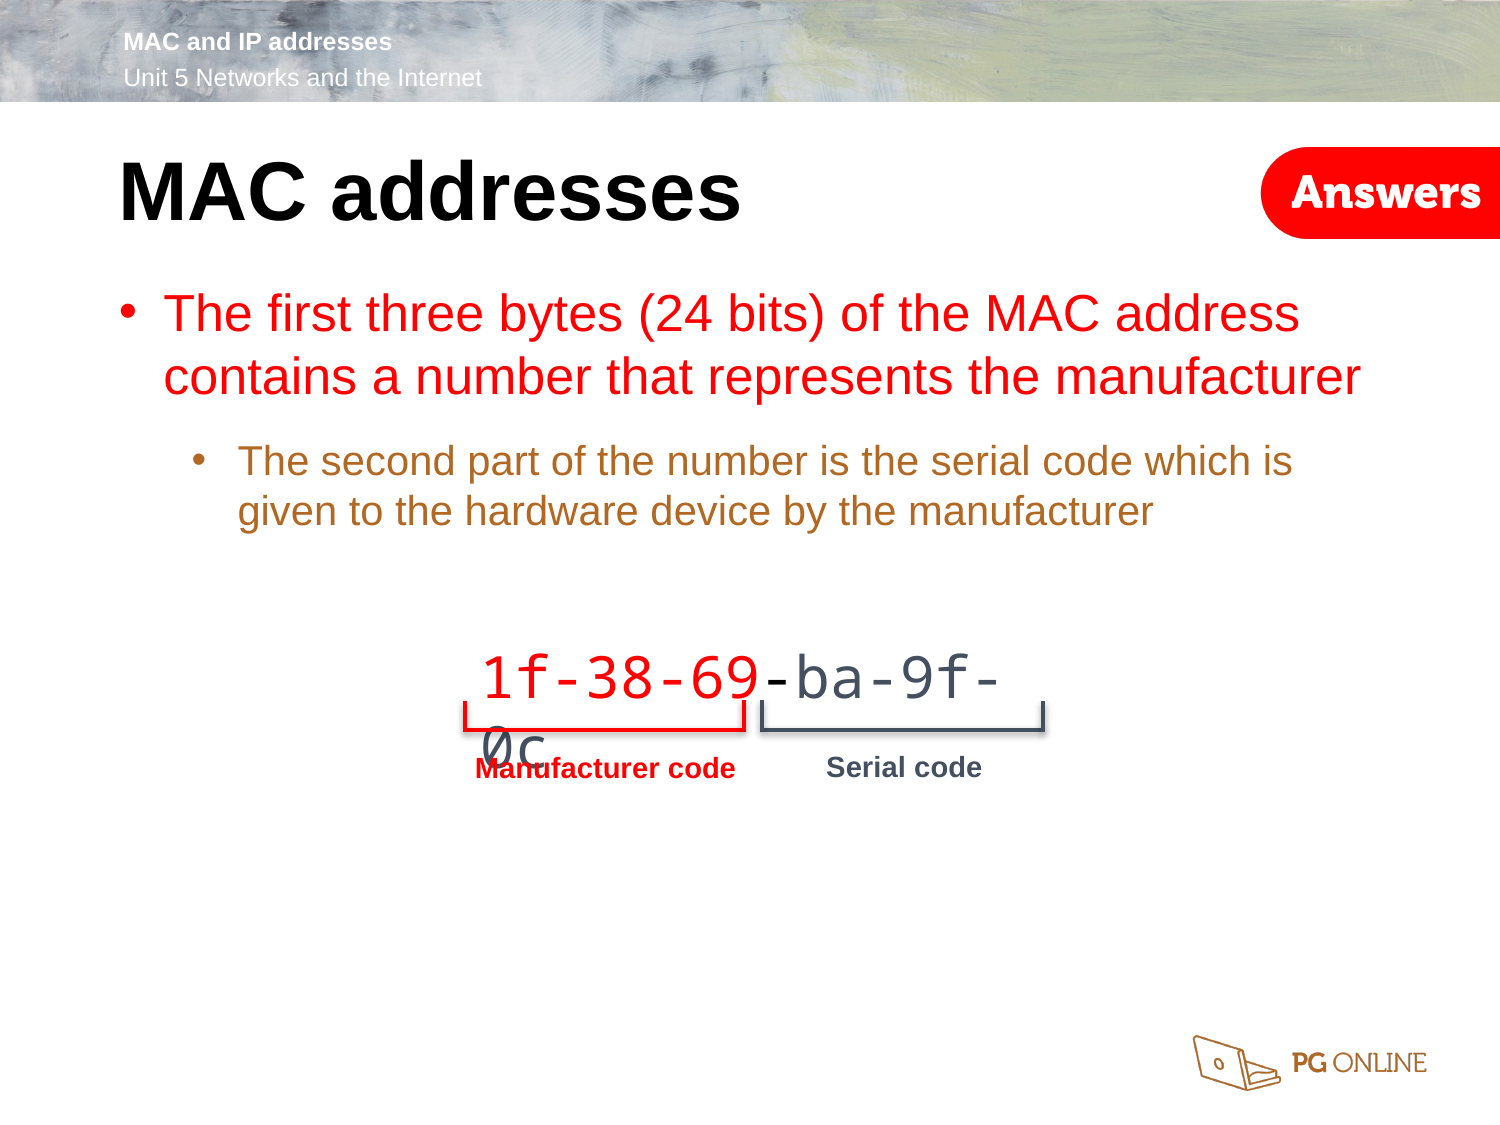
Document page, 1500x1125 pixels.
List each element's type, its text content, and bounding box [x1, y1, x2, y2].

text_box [759, 699, 1046, 733]
text_box Serial code [761, 741, 1047, 791]
text_box 1f-38-69-ba-9f-0c [464, 632, 1075, 788]
text_box Manufacturer code [448, 742, 763, 792]
picture [1260, 147, 1500, 239]
picture [1398, 1035, 1427, 1091]
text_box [464, 699, 747, 733]
picture [0, 0, 1500, 102]
list The first three bytes (24 bits) of the MAC address contains a number that represents the manufacturer The second part of the number is the serial code which is given to the hardware device by the manufacturer [118, 279, 1398, 1125]
list MAC addresses [118, 148, 1401, 259]
